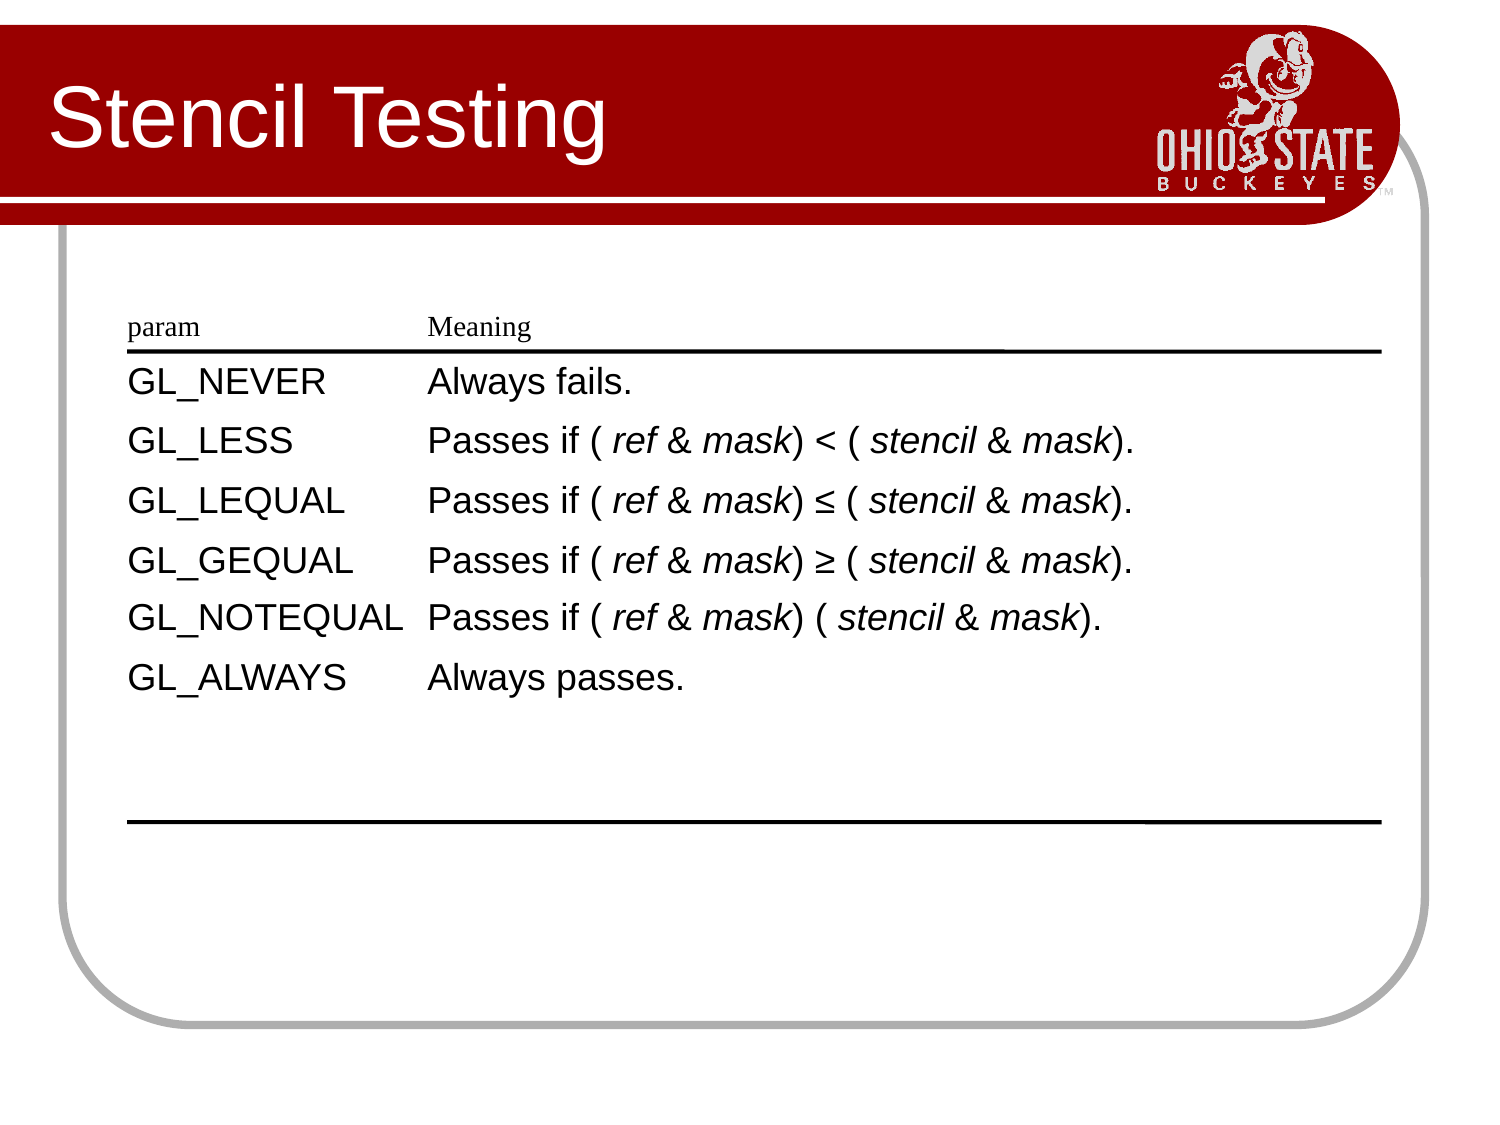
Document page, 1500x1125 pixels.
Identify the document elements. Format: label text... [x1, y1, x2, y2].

title Stencil Testing [31, 37, 1201, 188]
text_box param Meaning GL_NEVER Always fails. GL_LESS Passes if ( ref & mask) < ( stencil & mask). GL_LEQUAL Passes if ( ref & mask) ≤ ( stencil & mask). GL_GEQUAL Passes if ( ref & mask) ≥ ( stencil & mask). GL_NOTEQUAL Passes if ( ref & mask) ( stencil & mask). GL_ALWAYS Always passes. [112, 299, 1397, 706]
